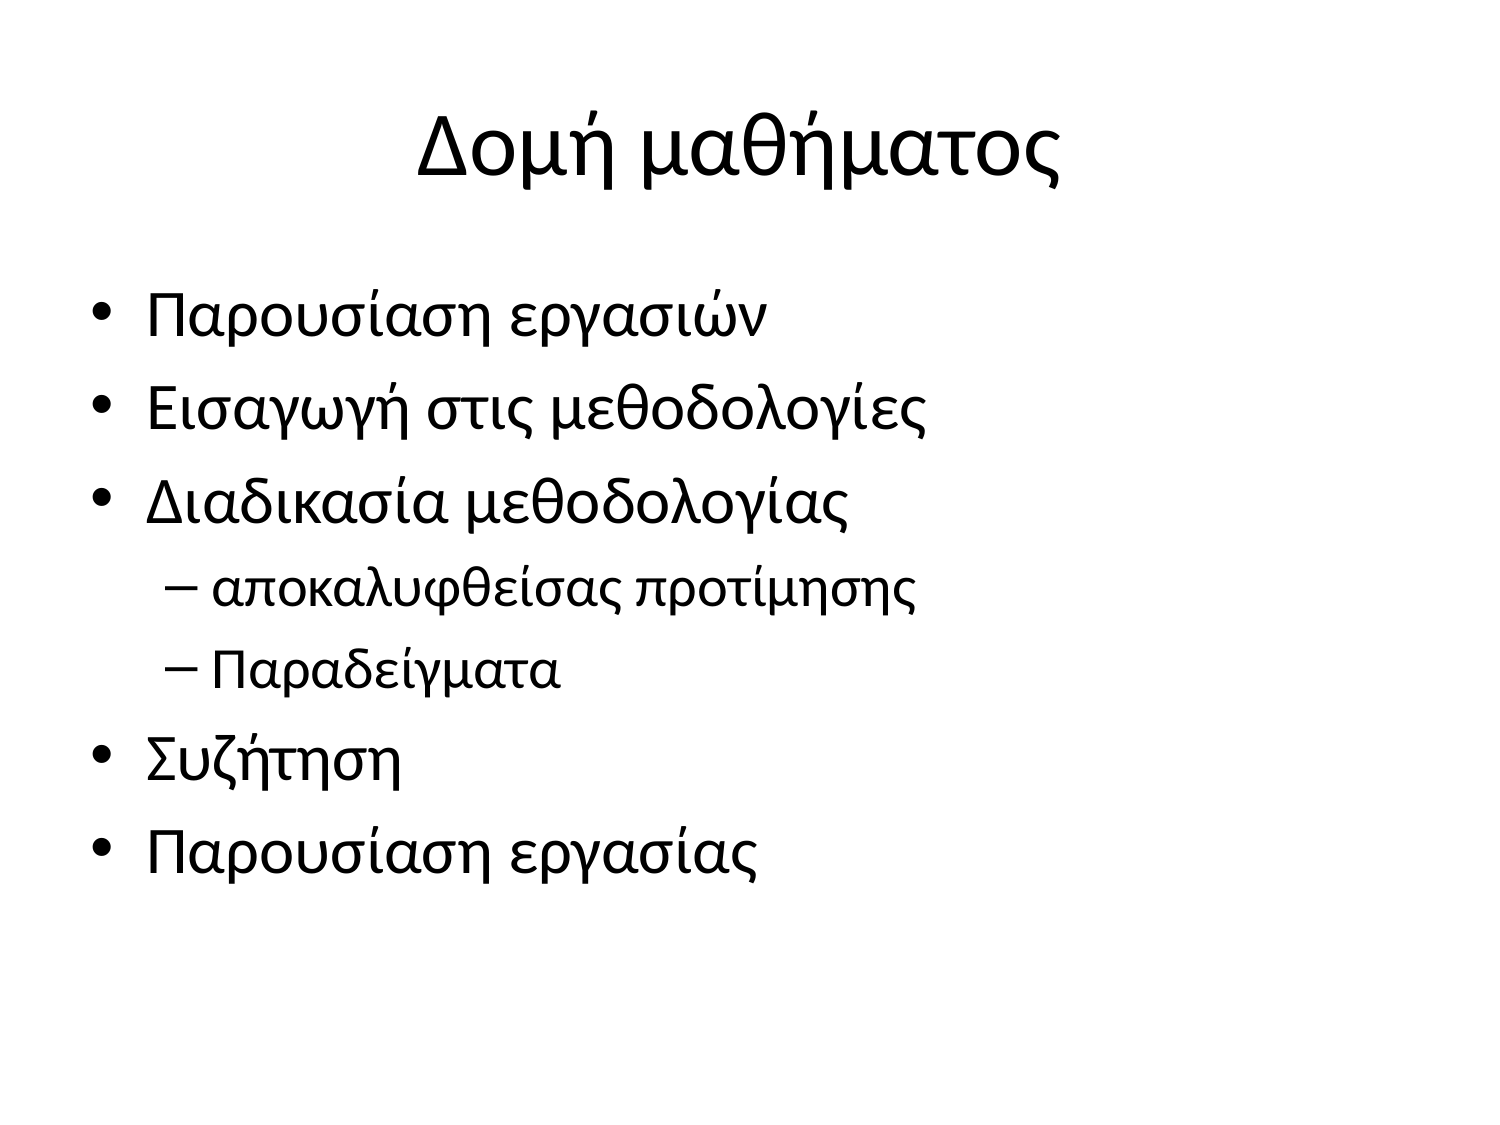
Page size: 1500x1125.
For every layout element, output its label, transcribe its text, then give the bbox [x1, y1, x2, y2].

title Δομή μαθήματος [75, 45, 1425, 233]
list Παρουσίαση εργασιών Εισαγωγή στις μεθοδολογίες Διαδικασία μεθοδολογίας αποκαλυφθείσας προτίμησης Παραδείγματα Συζήτηση Παρουσίαση εργασίας [75, 262, 1425, 1005]
